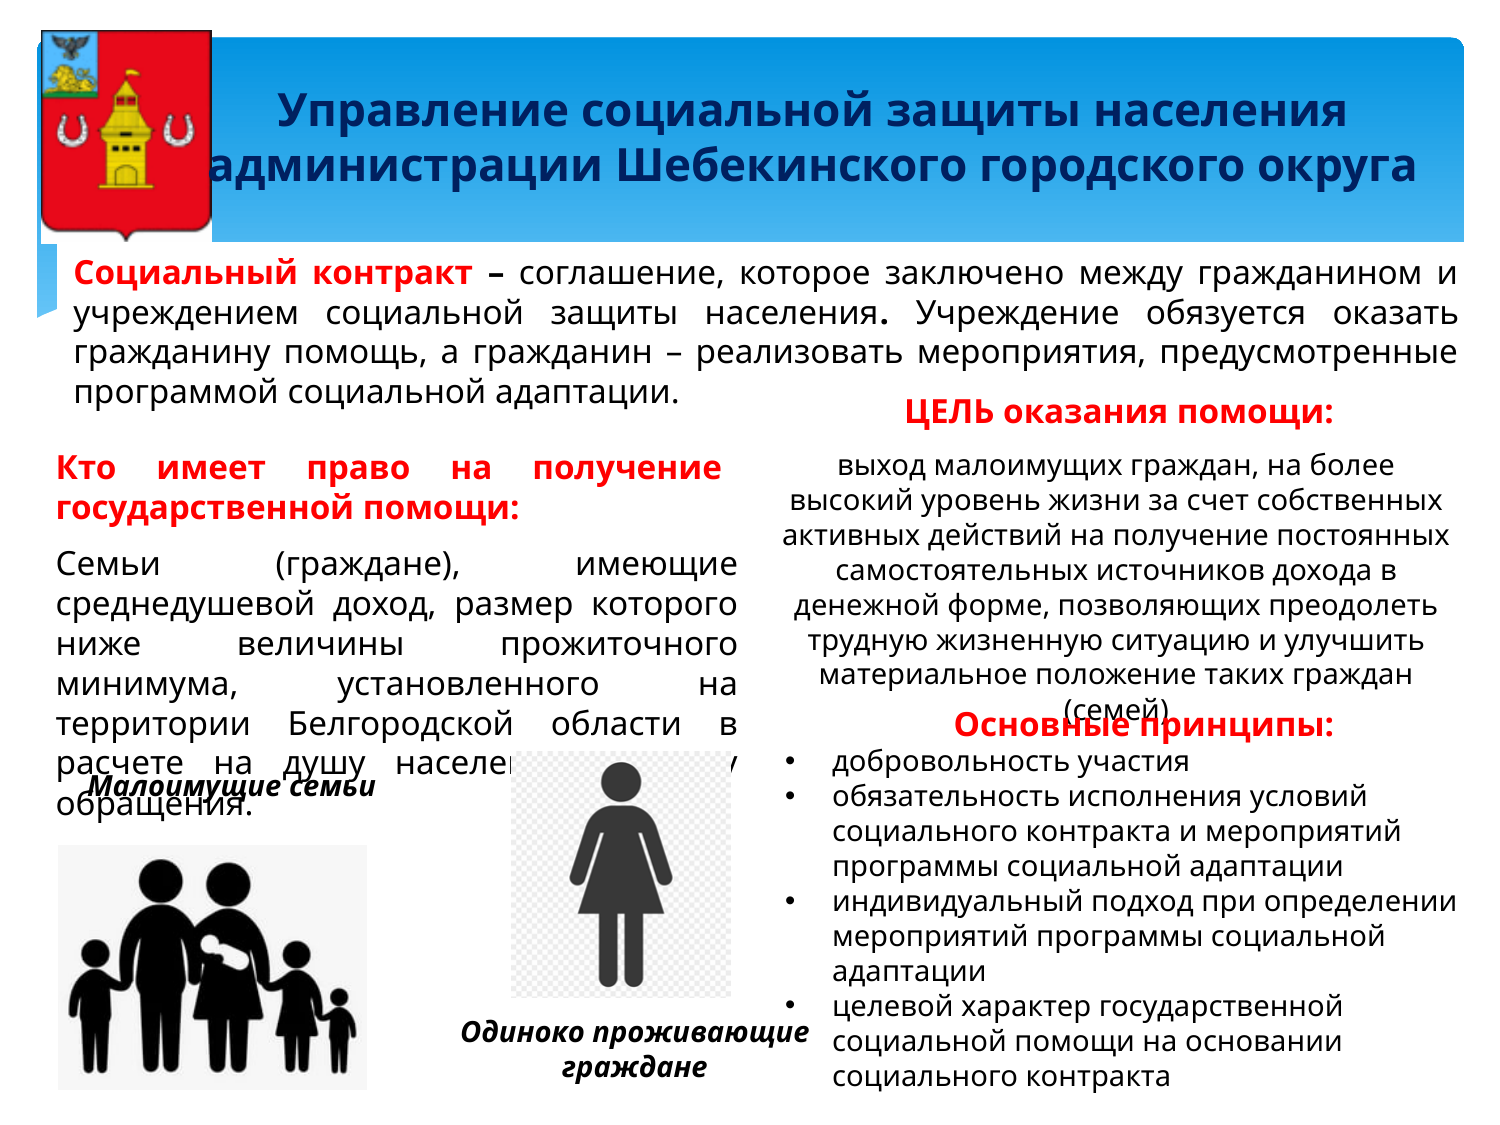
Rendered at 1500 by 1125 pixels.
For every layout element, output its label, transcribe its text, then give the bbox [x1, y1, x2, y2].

picture [58, 845, 367, 1091]
text_box Одиноко проживающие граждане [442, 1005, 770, 1091]
text_box выход малоимущих граждан, на более высокий уровень жизни за счет собственных активных действий на получение постоянных самостоятельных источников дохода в денежной форме, позволяющих преодолеть трудную жизненную ситуацию и улучшить материальное положение таких граждан (семей) [764, 438, 1469, 734]
text_box Социальный контракт – соглашение, которое заключено между гражданином и учреждением социальной защиты населения. Учреждение обязуется оказать гражданину помощь, а гражданин – реализовать мероприятия, предусмотренные программой социальной адаптации. [57, 242, 1476, 419]
text_box Кто имеет право на получение государственной помощи: [40, 438, 738, 534]
text_box Управление социальной защиты населения администрации Шебекинского городского округа [218, 42, 1500, 339]
picture [511, 751, 731, 999]
text_box добровольность участия обязательность исполнения условий социального контракта и мероприятий программы социальной адаптации индивидуальный подход при определении мероприятий программы социальной адаптации целевой характер государственной социальной помощи на основании социального контракта [770, 735, 1475, 1100]
text_box Малоимущие семьи [72, 759, 398, 810]
picture [40, 30, 212, 244]
text_box Основные принципы: [852, 696, 1437, 751]
text_box Семьи (граждане), имеющие среднедушевой доход, размер которого ниже величины прожиточного минимума, установленного на территории Белгородской области в расчете на душу населения на дату обращения. [40, 534, 754, 829]
text_box ЦЕЛЬ оказания помощи: [827, 383, 1412, 438]
